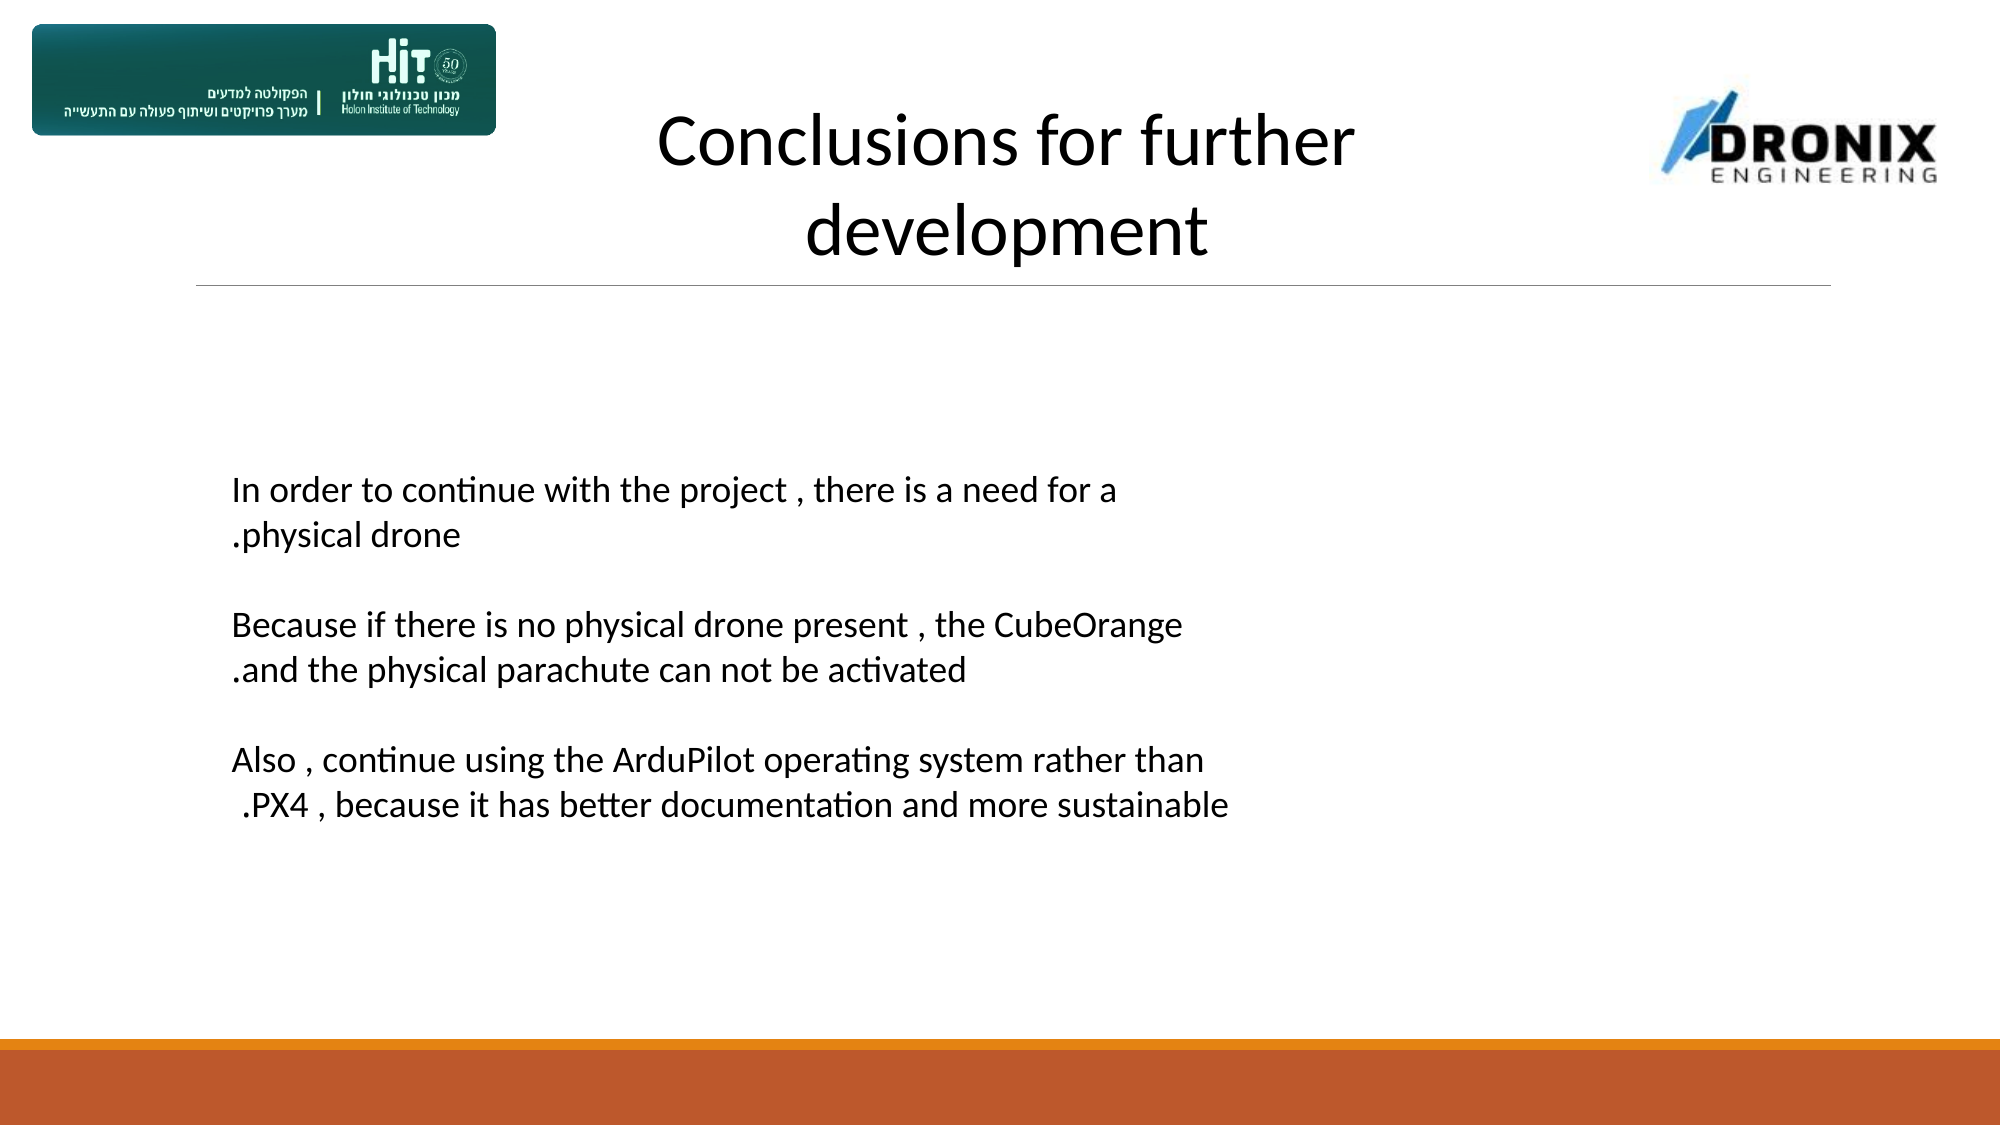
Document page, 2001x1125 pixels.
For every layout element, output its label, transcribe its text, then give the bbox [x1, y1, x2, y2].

picture [0, 0, 529, 167]
text_box Conclusions for further development [540, 83, 1475, 278]
text_box In order to continue with the project , there is a need for a physical drone. Because if there is no physical drone present , the CubeOrange and the physical parachute can not be activated. Also , continue using the ArduPilot operating system rather than PX4 , because it has better documentation and more sustainable. [216, 457, 1256, 877]
picture [1648, 9, 1963, 283]
